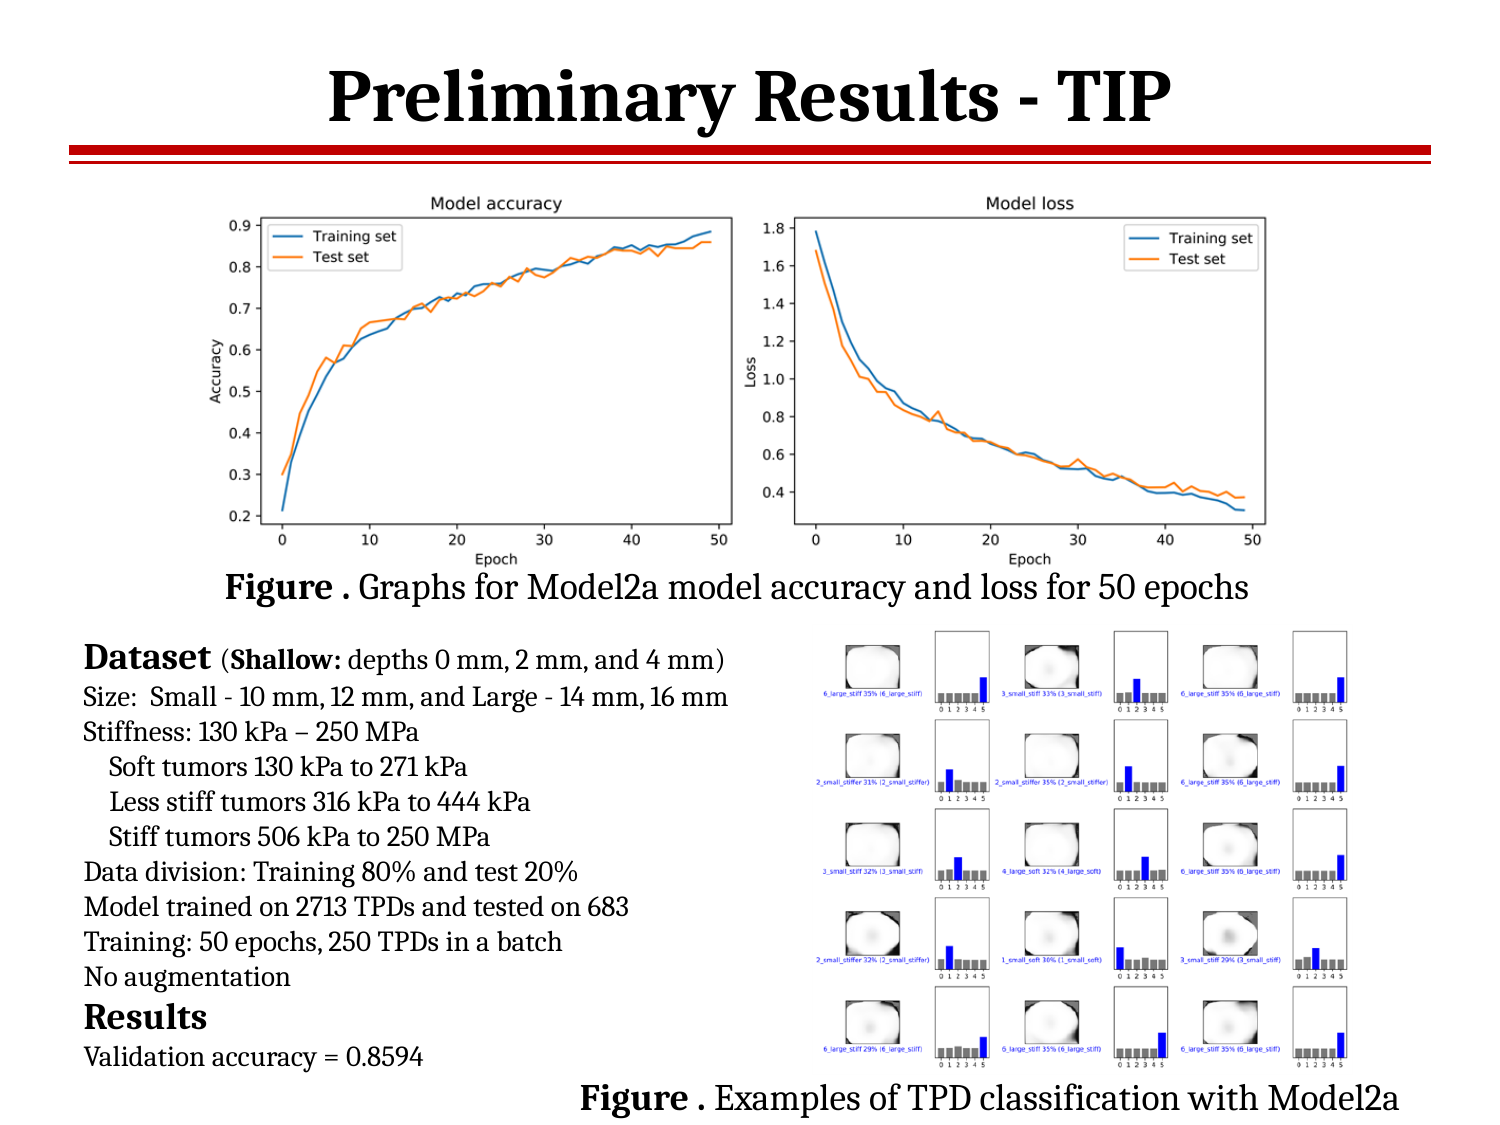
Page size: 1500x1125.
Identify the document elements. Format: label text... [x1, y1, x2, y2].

picture [812, 624, 1353, 1076]
text_box Figure . Examples of TPD classification with Model2a [549, 1065, 1432, 1125]
text_box Dataset (Shallow: depths 0 mm, 2 mm, and 4 mm) Size: Small - 10 mm, 12 mm, and Large - 14 mm, 16 mm Stiffness: 130 kPa – 250 MPa Soft tumors 130 kPa to 271 kPa Less stiff tumors 316 kPa to 444 kPa Stiff tumors 506 kPa to 250 MPa Data division: Training 80% and test 20% Model trained on 2713 TPDs and tested on 683 Training: 50 epochs, 250 TPDs in a batch No augmentation Results Validation accuracy = 0.8594 [68, 624, 811, 1080]
title Preliminary Results - TIP [68, 24, 1432, 149]
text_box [68, 149, 1432, 163]
text_box Figure . Graphs for Model2a model accuracy and loss for 50 epochs [150, 554, 1325, 615]
picture [198, 169, 1276, 576]
